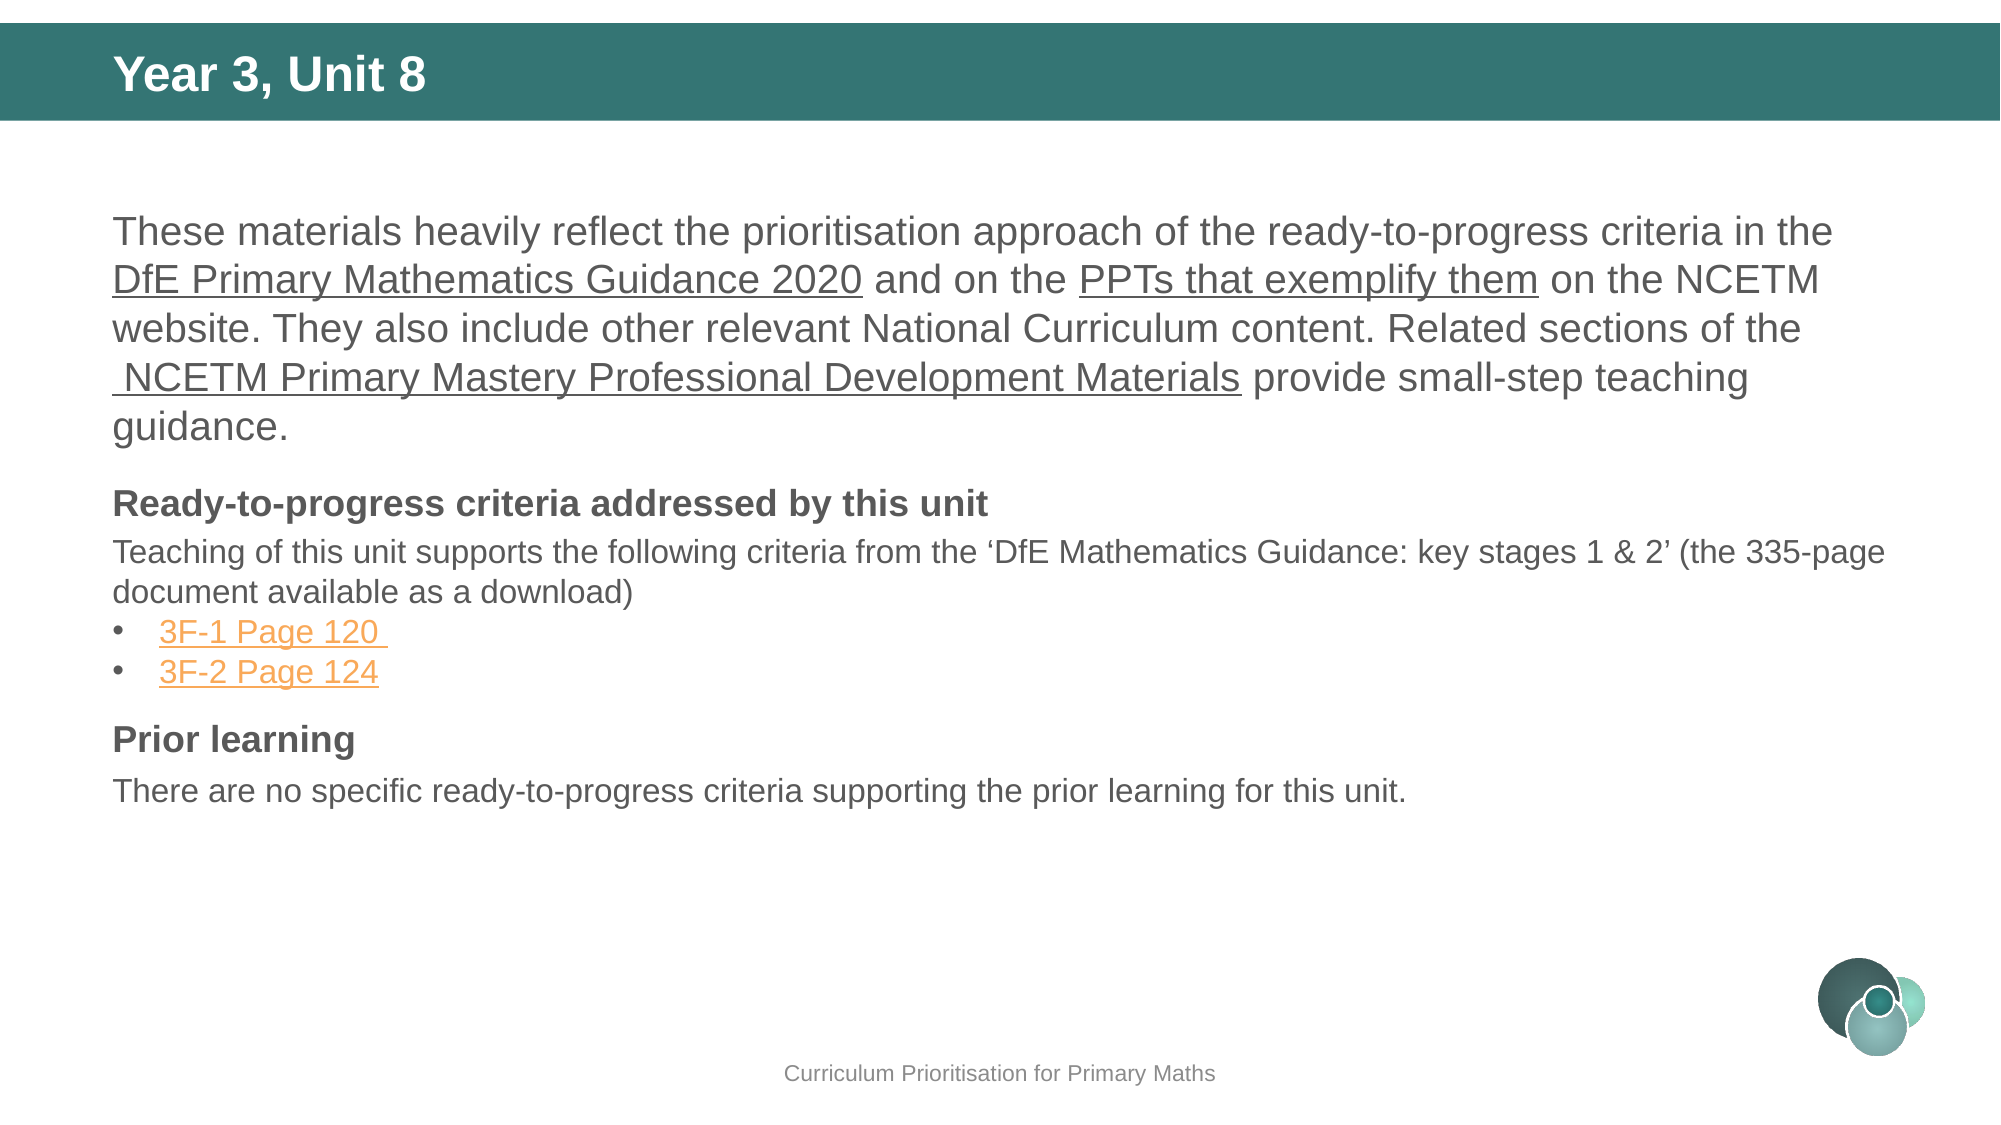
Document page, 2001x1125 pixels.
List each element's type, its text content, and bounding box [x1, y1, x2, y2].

text_box Year 3, Unit 8 [97, 40, 1945, 111]
picture [1818, 958, 1925, 1042]
footer Curriculum Prioritisation for Primary Maths [0, 1042, 2000, 1103]
text_box These materials heavily reflect the prioritisation approach of the ready-to-progress criteria in the DfE Primary Mathematics Guidance 2020 and on the PPTs that exemplify them on the NCETM website. They also include other relevant National Curriculum content. Related sections of the NCETM Primary Mastery Professional Development Materials provide small-step teaching guidance. Ready-to-progress criteria addressed by this unit Teaching of this unit supports the following criteria from the ‘DfE Mathematics Guidance: key stages 1 & 2’ (the 335-page document available as a download) 3F-1 Page 120 3F-2 Page 124 Prior learning There are no specific ready-to-progress criteria supporting the prior learning for this unit. [97, 197, 1945, 891]
